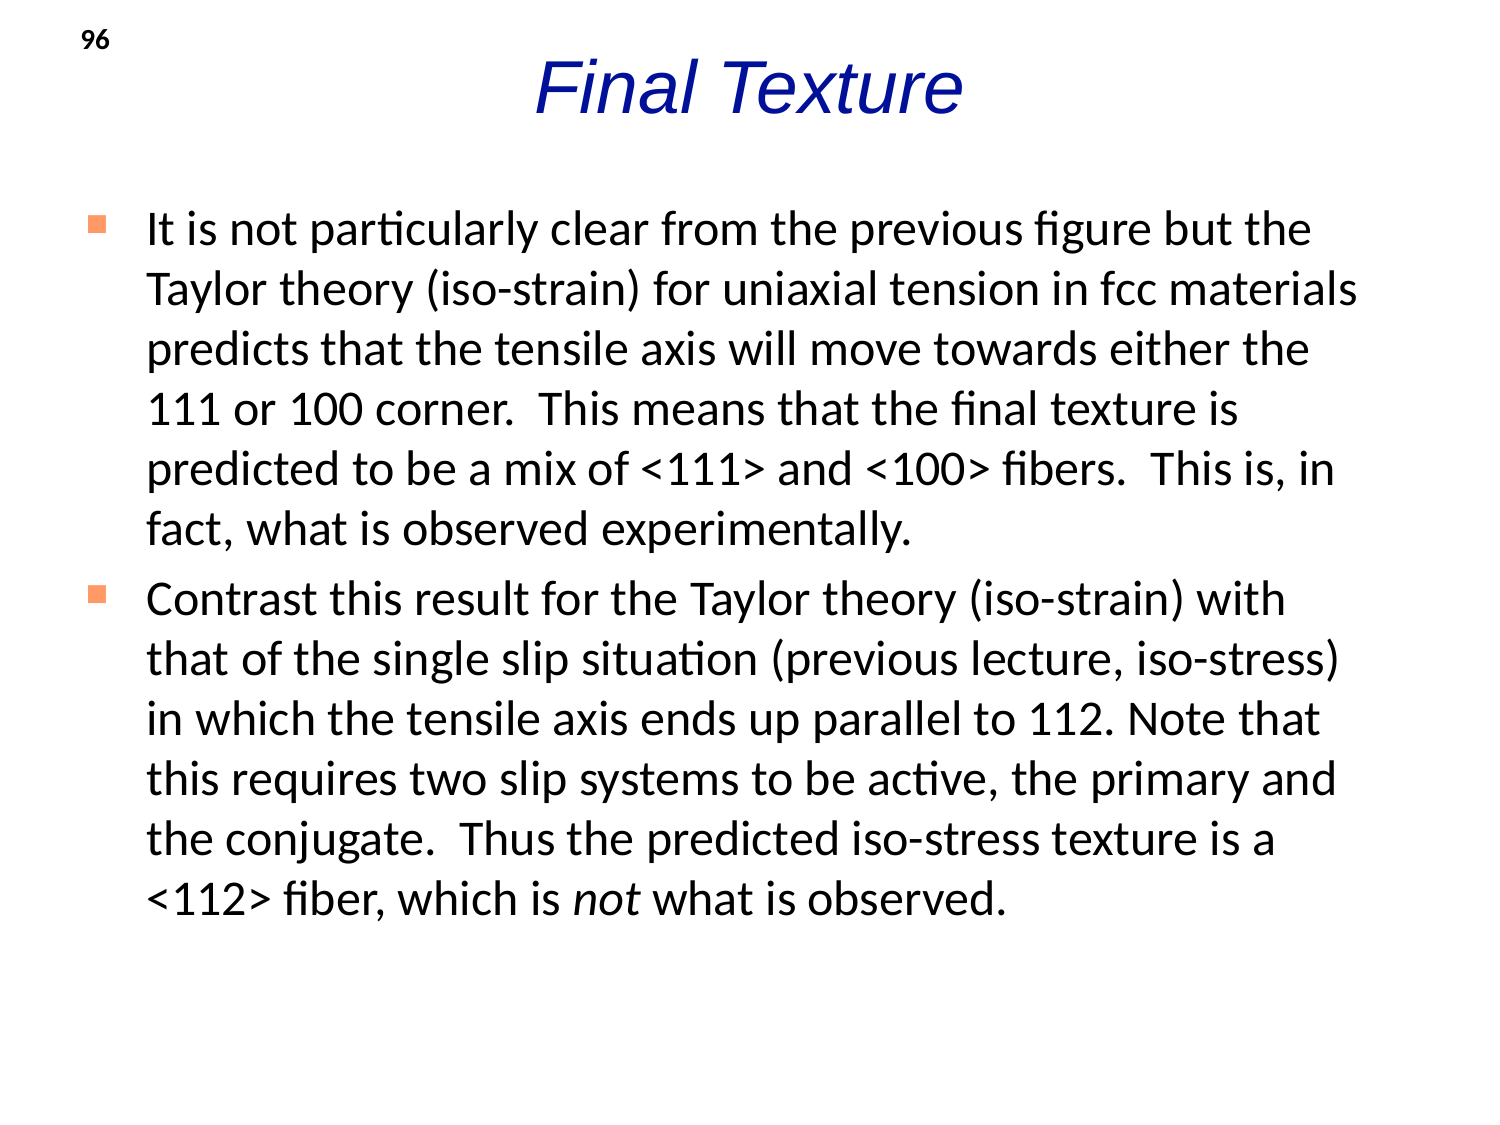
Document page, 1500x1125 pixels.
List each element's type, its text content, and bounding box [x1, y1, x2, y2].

slide_number 96 [4, 12, 126, 76]
title Final Texture [249, 0, 1251, 151]
list It is not particularly clear from the previous figure but the Taylor theory (iso-strain) for uniaxial tension in fcc materials predicts that the tensile axis will move towards either the 111 or 100 corner. This means that the final texture is predicted to be a mix of <111> and <100> fibers. This is, in fact, what is observed experimentally. Contrast this result for the Taylor theory (iso-strain) with that of the single slip situation (previous lecture, iso-stress) in which the tensile axis ends up parallel to 112. Note that this requires two slip systems to be active, the primary and the conjugate. Thus the predicted iso-stress texture is a <112> fiber, which is not what is observed. [74, 187, 1388, 1038]
